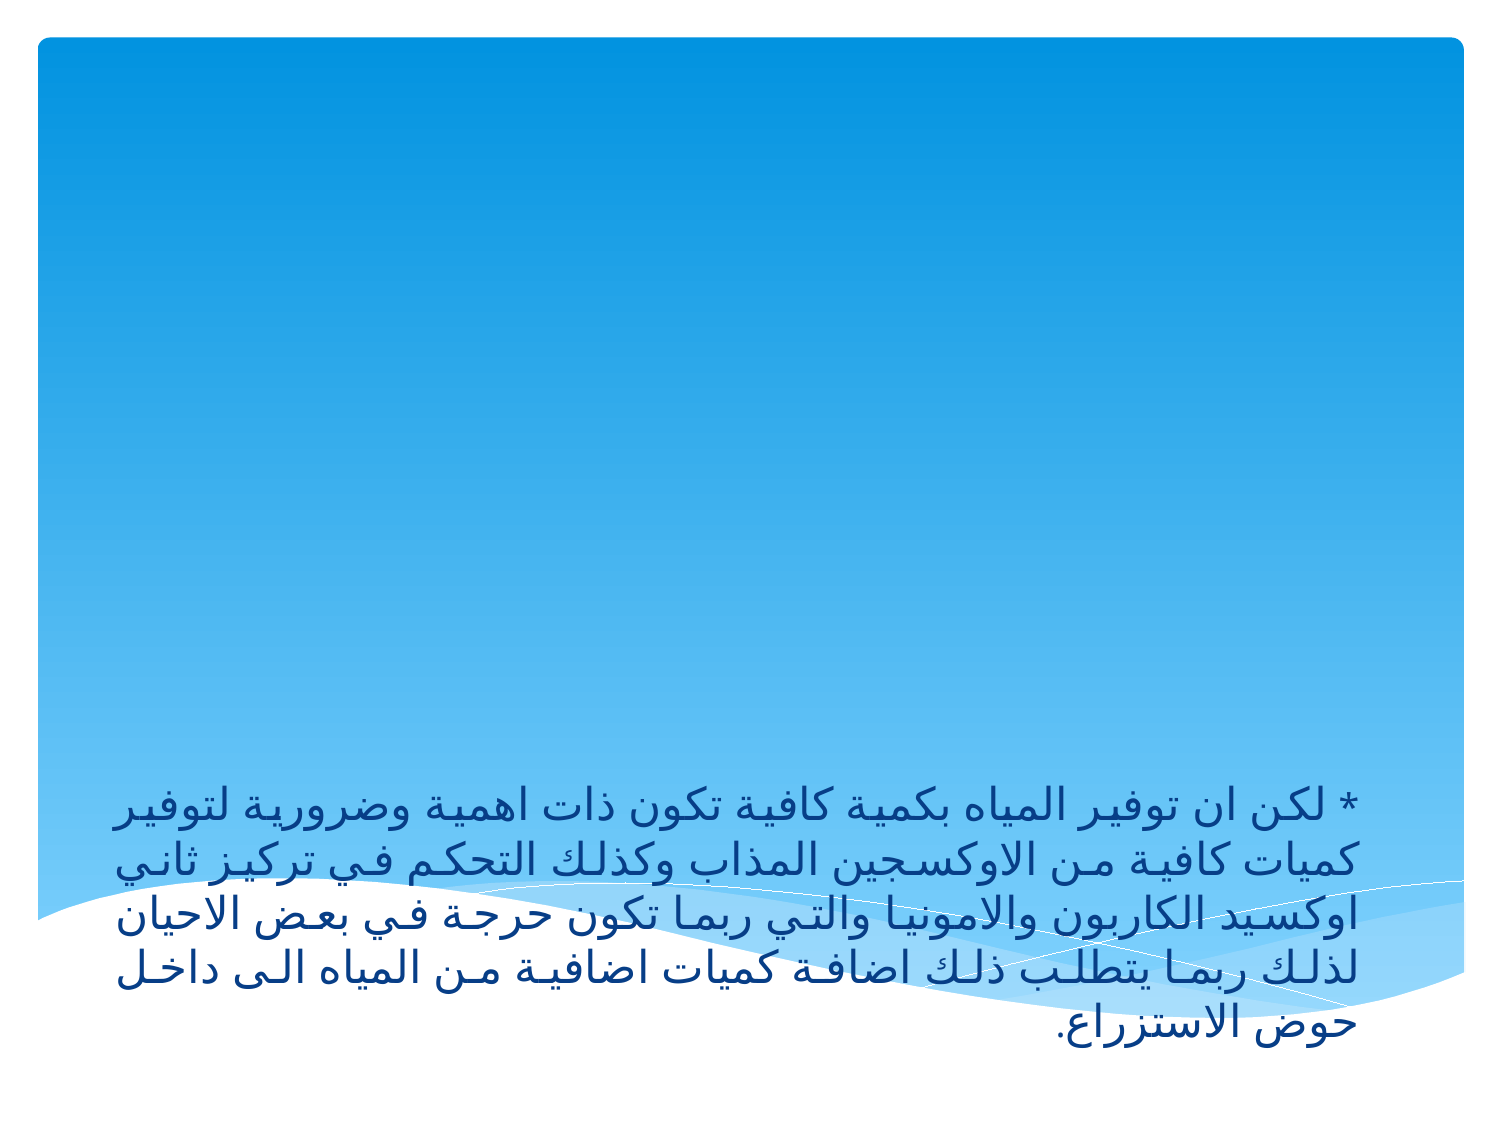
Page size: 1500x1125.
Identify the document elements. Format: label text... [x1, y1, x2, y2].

title * لكن ان توفير المياه بكمية كافية تكون ذات اهمية وضرورية لتوفير كميات كافية من الاوكسجين المذاب وكذلك التحكم في تركيز ثاني اوكسيد الكاربون والامونيا والتي ربما تكون حرجة في بعض الاحيان لذلك ربما يتطلب ذلك اضافة كميات اضافية من المياه الى داخل حوض الاستزراع. [99, 762, 1375, 1055]
